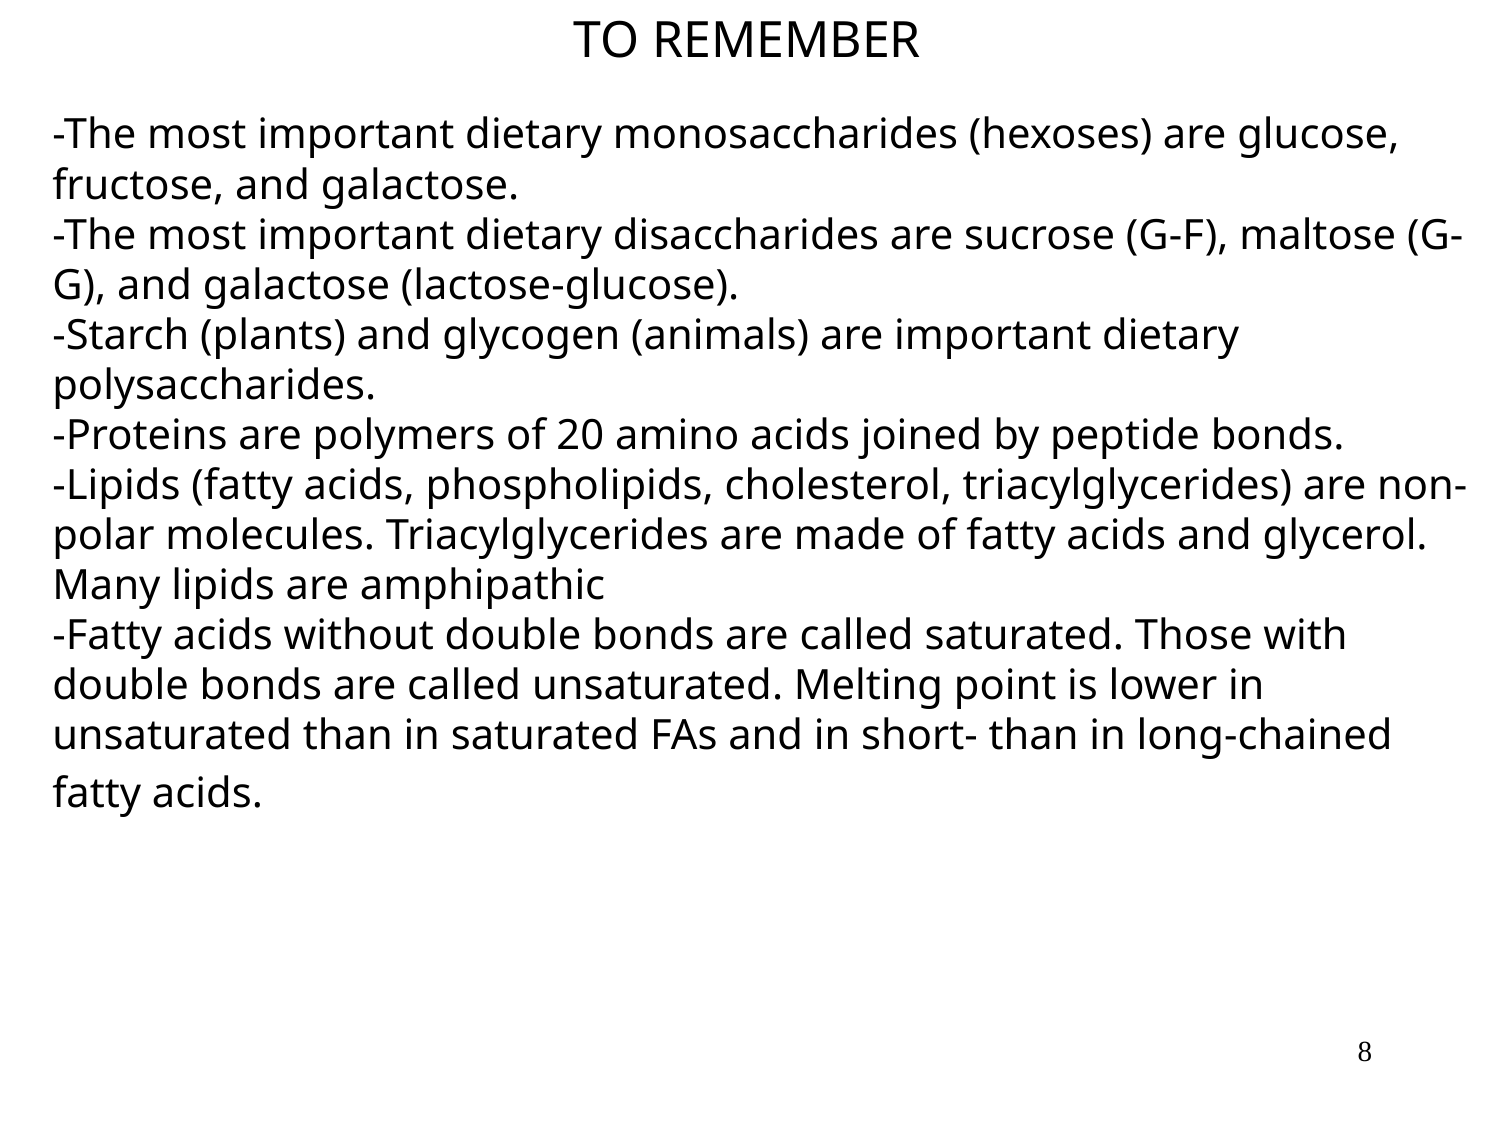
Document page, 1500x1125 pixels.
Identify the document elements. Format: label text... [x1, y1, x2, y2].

slide_number 8 [1074, 1024, 1388, 1101]
text_box -The most important dietary monosaccharides (hexoses) are glucose, fructose, and galactose. -The most important dietary disaccharides are sucrose (G-F), maltose (G-G), and galactose (lactose-glucose). -Starch (plants) and glycogen (animals) are important dietary polysaccharides. -Proteins are polymers of 20 amino acids joined by peptide bonds. -Lipids (fatty acids, phospholipids, cholesterol, triacylglycerides) are non-polar molecules. Triacylglycerides are made of fatty acids and glycerol. Many lipids are amphipathic -Fatty acids without double bonds are called saturated. Those with double bonds are called unsaturated. Melting point is lower in unsaturated than in saturated FAs and in short- than in long-chained fatty acids. [37, 99, 1500, 885]
text_box TO REMEMBER [559, 0, 936, 99]
